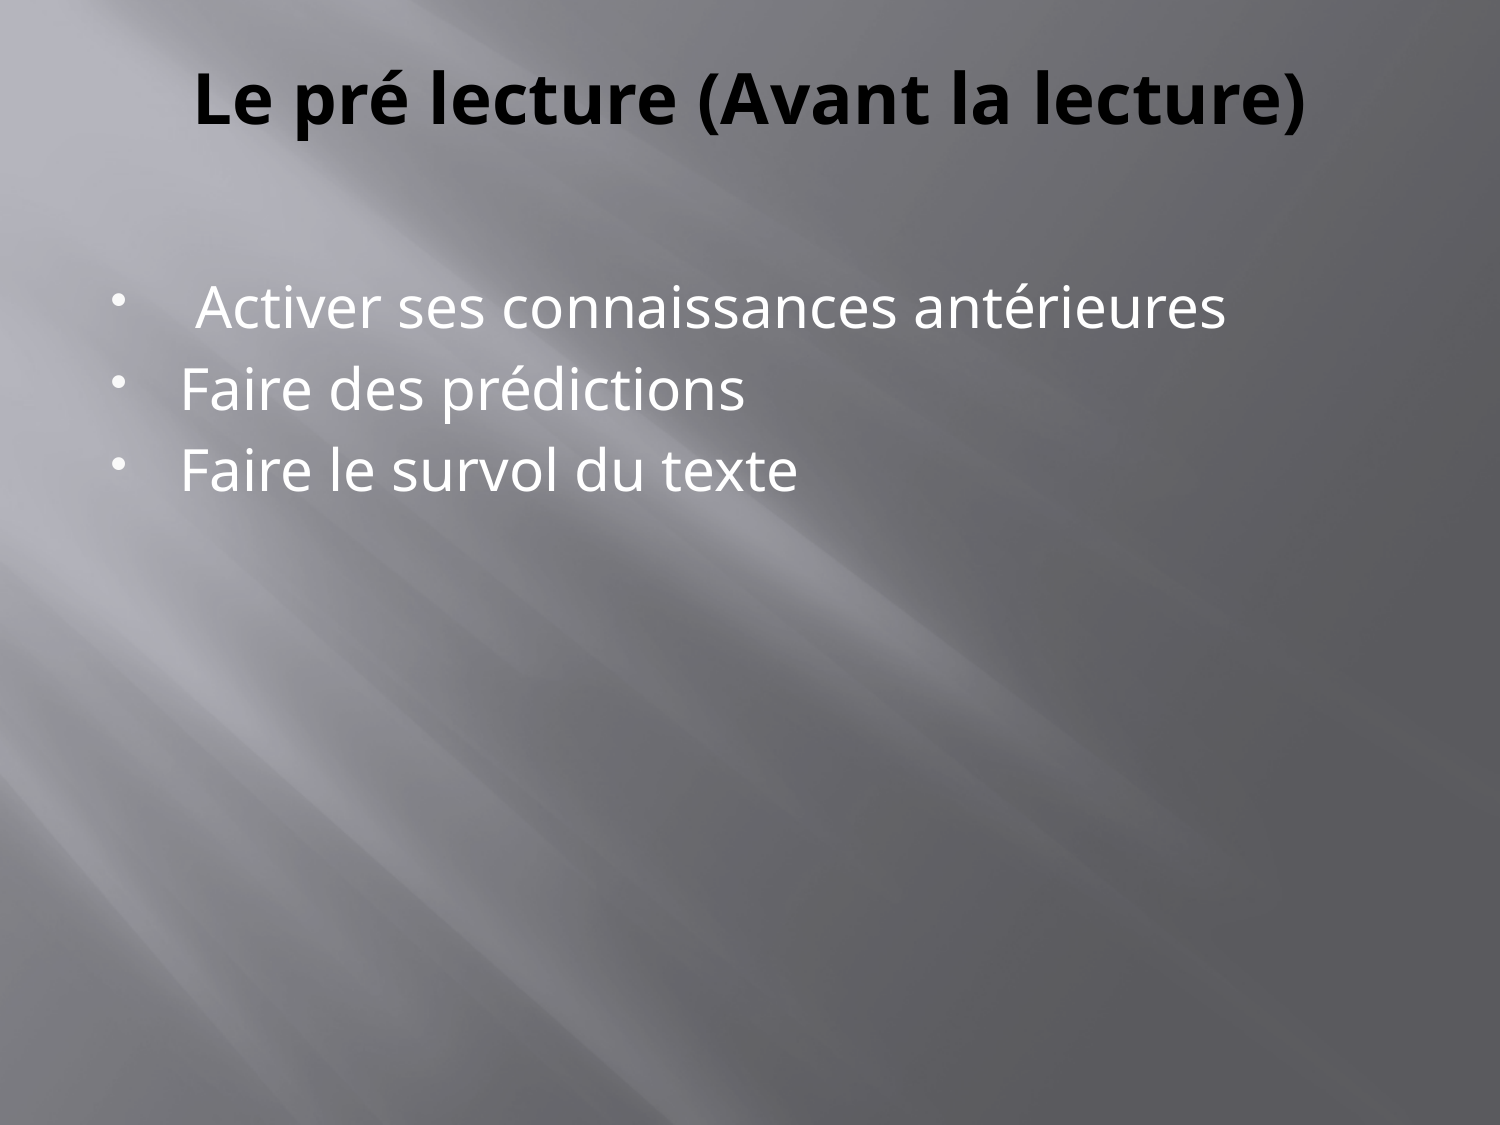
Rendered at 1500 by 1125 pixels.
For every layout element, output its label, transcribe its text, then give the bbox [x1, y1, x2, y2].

list Activer ses connaissances antérieures Faire des prédictions Faire le survol du texte [75, 262, 1425, 1035]
title Le pré lecture (Avant la lecture) [75, 45, 1425, 233]
